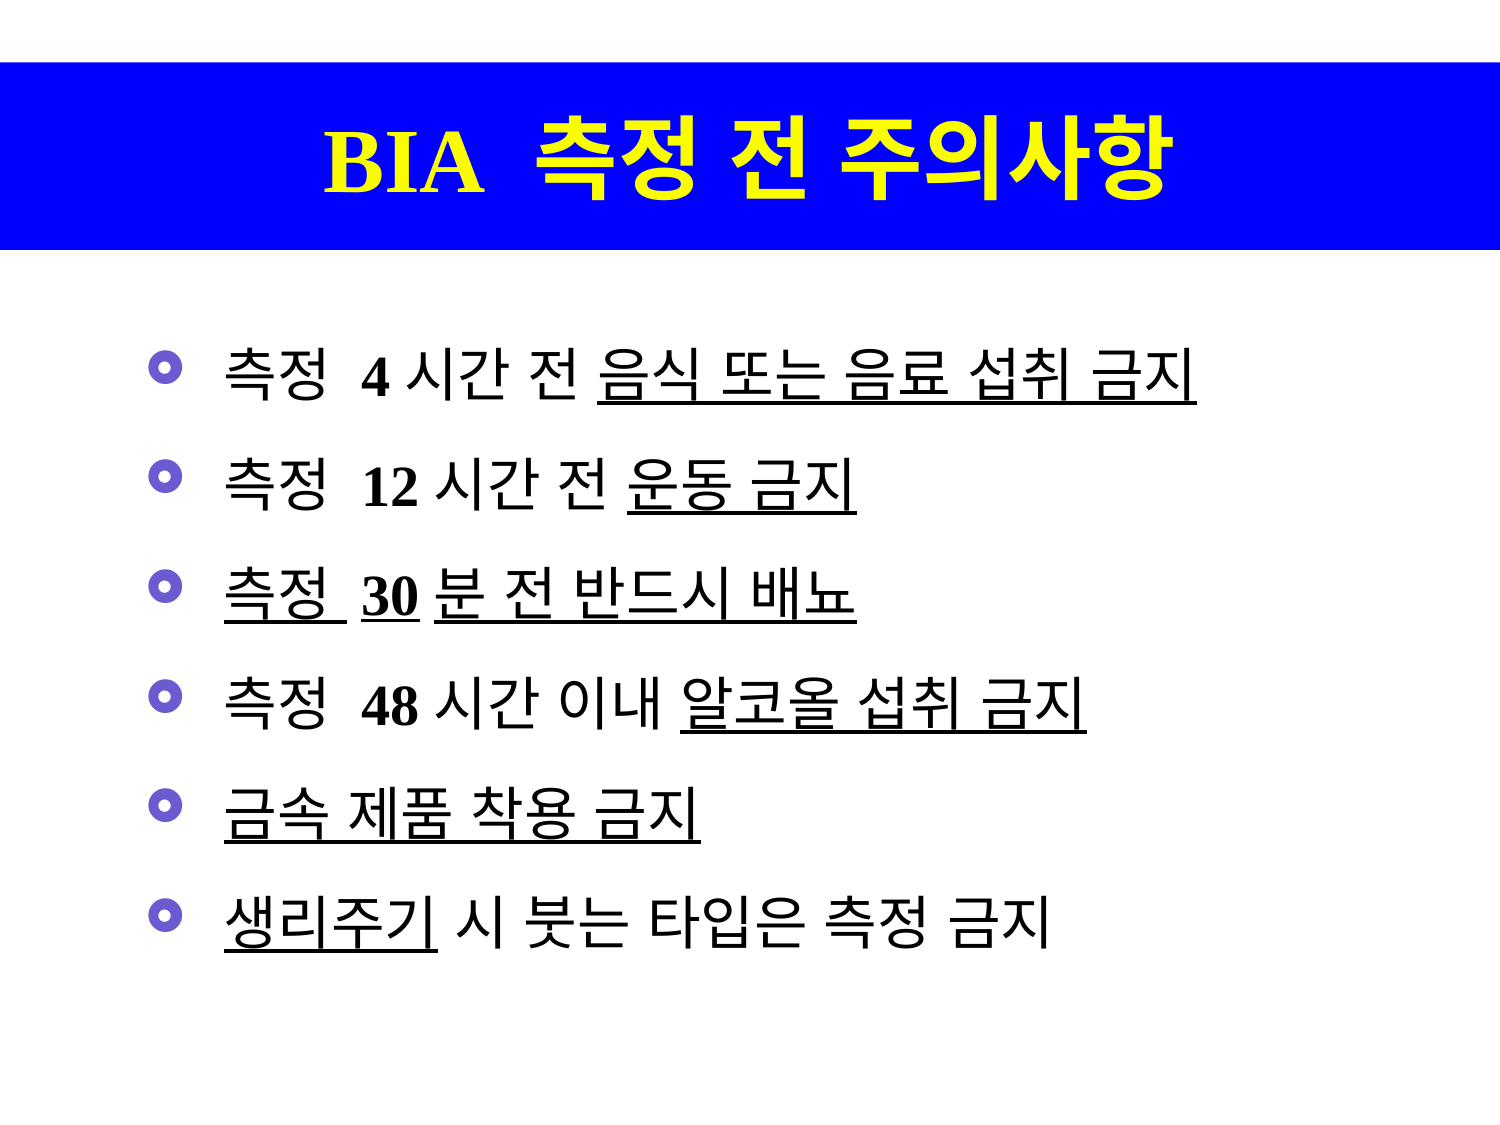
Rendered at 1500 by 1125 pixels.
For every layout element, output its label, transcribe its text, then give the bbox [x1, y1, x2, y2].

text_box 측정 4시간 전 음식 또는 음료 섭취 금지 측정 12시간 전 운동 금지 측정 30분 전 반드시 배뇨 측정 48시간 이내 알코올 섭취 금지 금속 제품 착용 금지 생리주기 시 붓는 타입은 측정 금지 [129, 302, 1376, 1000]
text_box BIA 측정 전 주의사항 [0, 62, 1500, 250]
